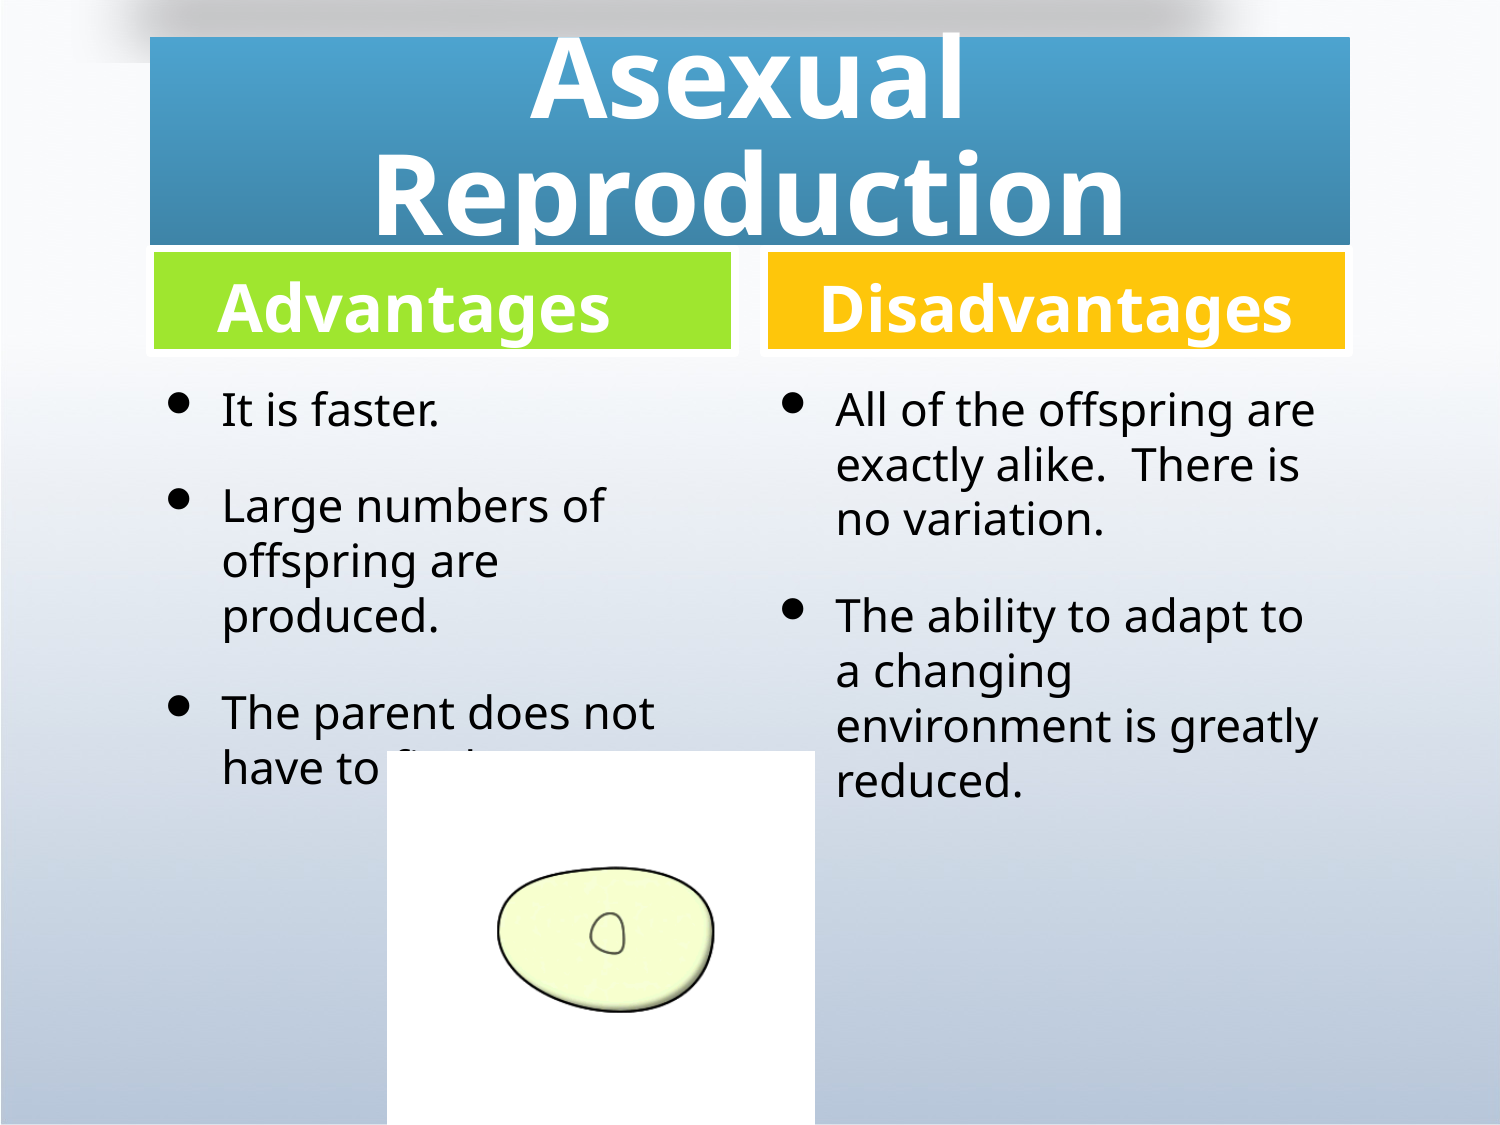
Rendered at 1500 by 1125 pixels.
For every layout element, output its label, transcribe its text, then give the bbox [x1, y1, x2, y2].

list All of the offspring are exactly alike. There is no variation. The ability to adapt to a changing environment is greatly reduced. [764, 372, 1350, 995]
picture [0, 0, 1500, 1125]
list It is faster. Large numbers of offspring are produced. The parent does not have to find a mate. [150, 372, 735, 995]
list Advantages [146, 245, 739, 357]
list Disadvantages [760, 245, 1353, 357]
title Asexual Reproduction [150, 37, 1350, 245]
